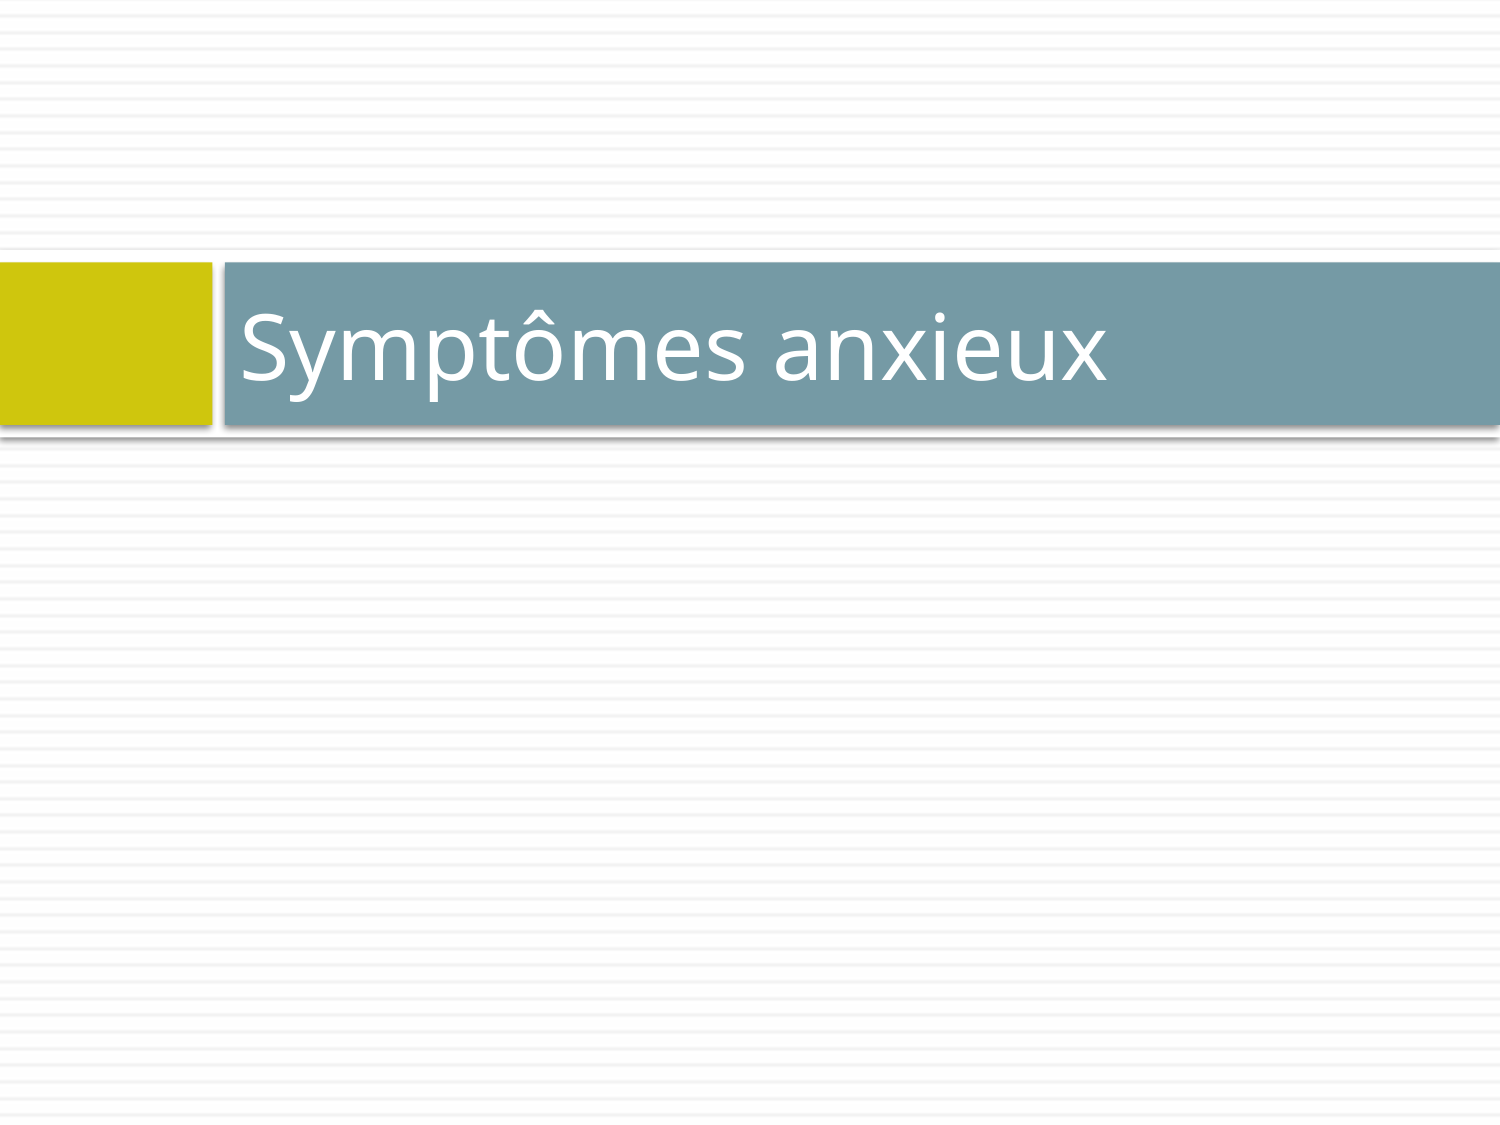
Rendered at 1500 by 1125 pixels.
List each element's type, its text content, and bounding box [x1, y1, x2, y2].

title Symptômes anxieux [225, 262, 1475, 425]
